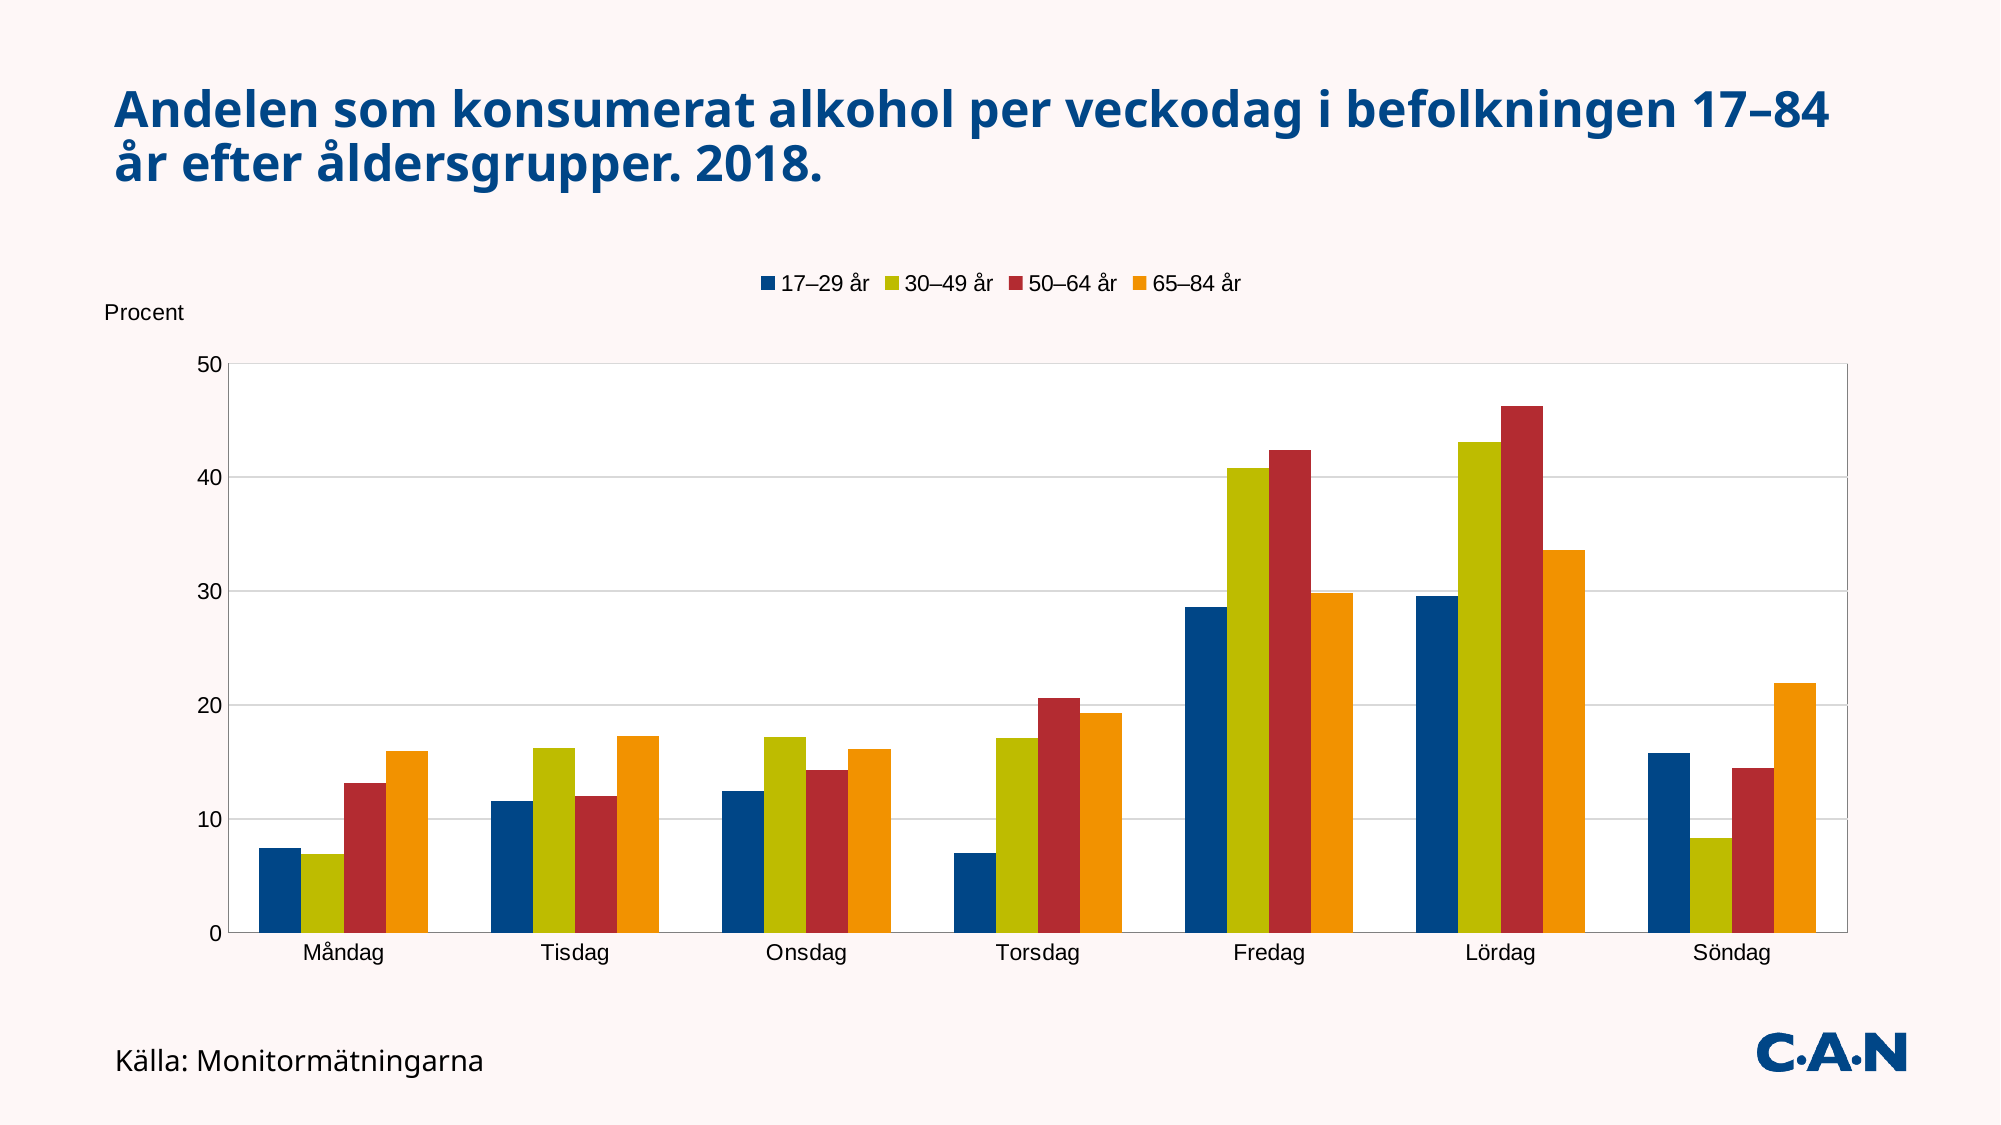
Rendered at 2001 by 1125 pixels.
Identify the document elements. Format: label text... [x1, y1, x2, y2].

picture [1756, 1032, 1907, 1072]
chart [99, 252, 1903, 996]
title Andelen som konsumerat alkohol per veckodag i befolkningen 17–84 år efter åldersgrupper. 2018. [99, 45, 1900, 233]
list Källa: Monitormätningarna [99, 1034, 1000, 1090]
